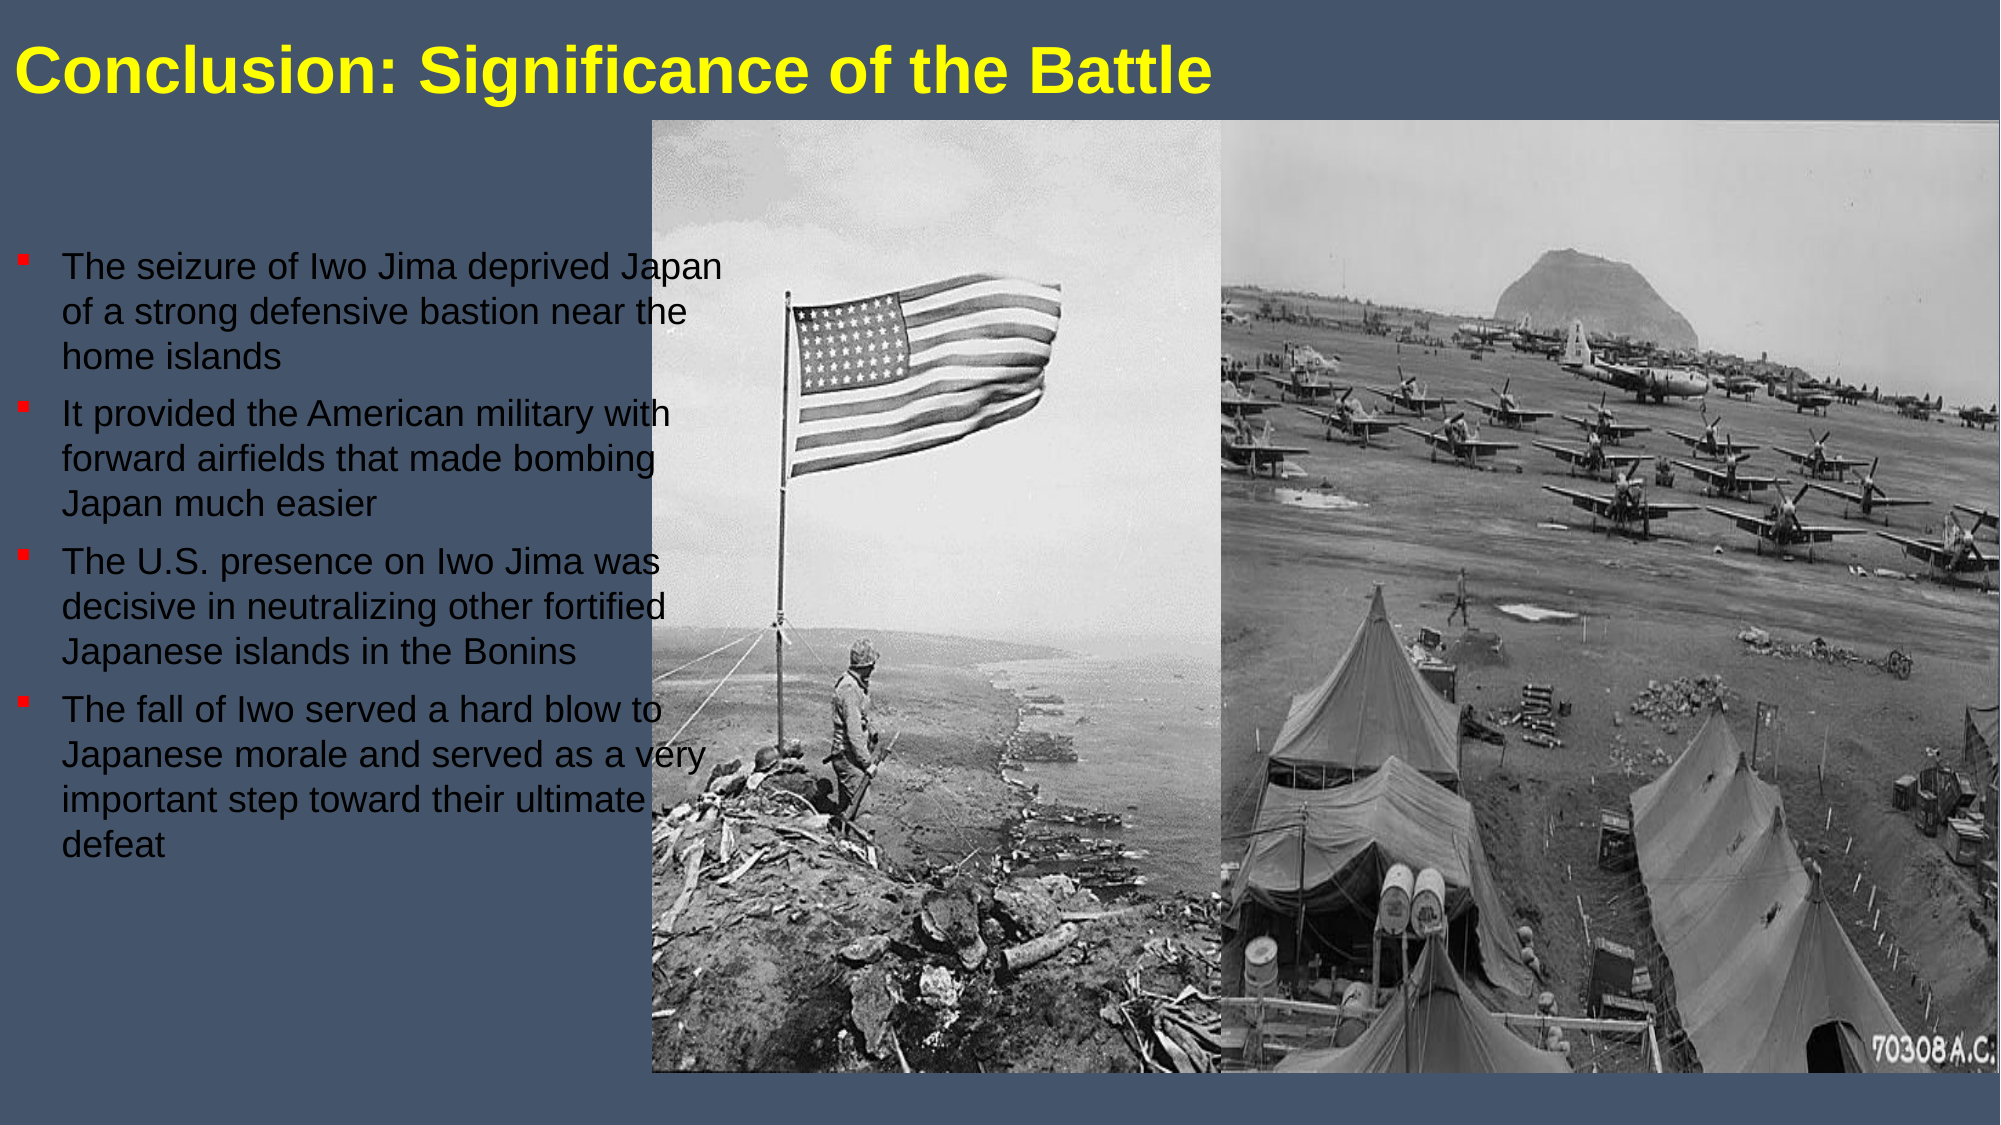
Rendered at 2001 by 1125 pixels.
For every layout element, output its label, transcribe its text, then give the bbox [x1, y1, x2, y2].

text_box The seizure of Iwo Jima deprived Japan of a strong defensive bastion near the home islands It provided the American military with forward airfields that made bombing Japan much easier The U.S. presence on Iwo Jima was decisive in neutralizing other fortified Japanese islands in the Bonins The fall of Iwo served a hard blow to Japanese morale and served as a very important step toward their ultimate defeat [0, 174, 651, 872]
text_box Conclusion: Significance of the Battle [0, 19, 1388, 114]
picture [651, 120, 1999, 1073]
